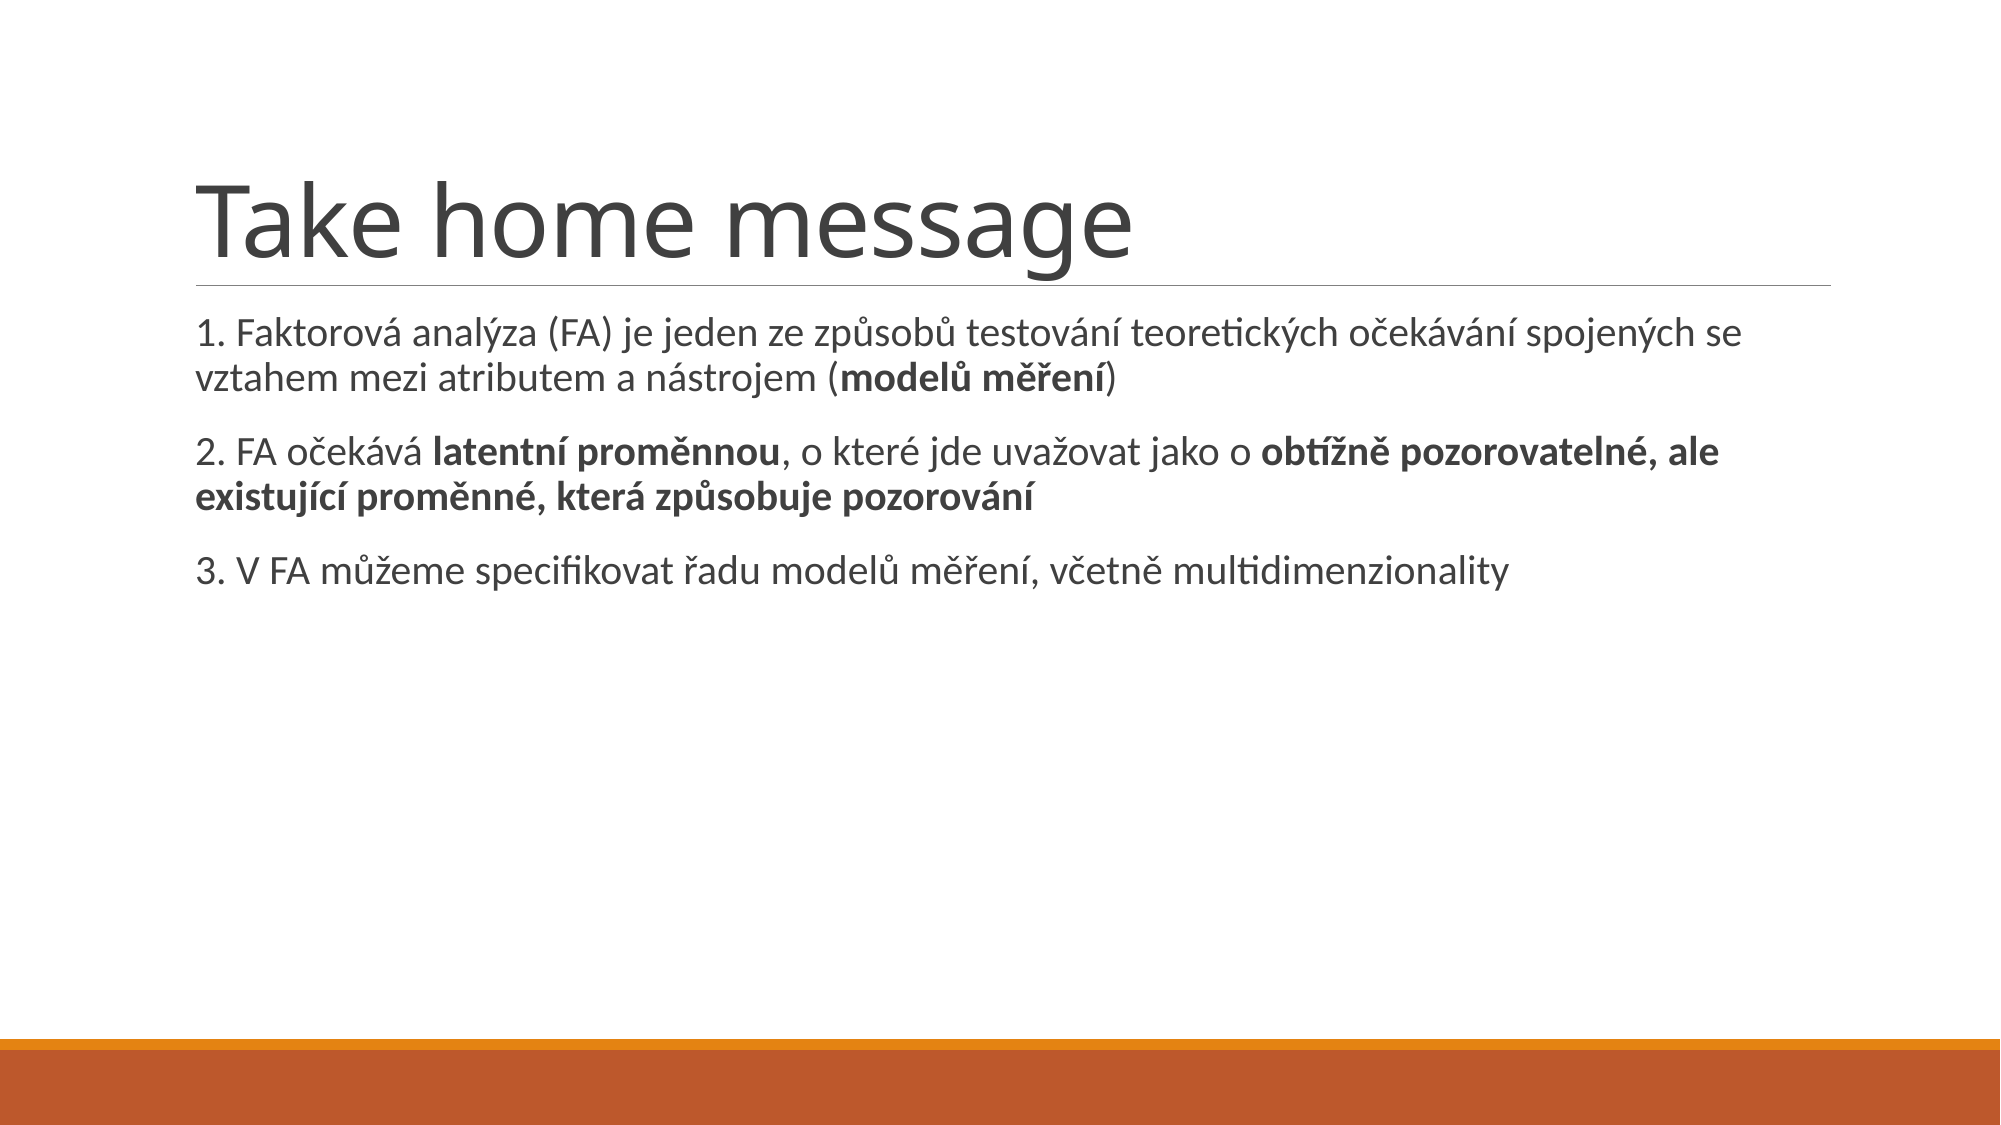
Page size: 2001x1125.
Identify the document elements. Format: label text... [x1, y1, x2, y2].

list 1. Faktorová analýza (FA) je jeden ze způsobů testování teoretických očekávání spojených se vztahem mezi atributem a nástrojem (modelů měření) 2. FA očekává latentní proměnnou, o které jde uvažovat jako o obtížně pozorovatelné, ale existující proměnné, která způsobuje pozorování 3. V FA můžeme specifikovat řadu modelů měření, včetně multidimenzionality [180, 302, 1830, 963]
title Take home message [180, 47, 1830, 285]
